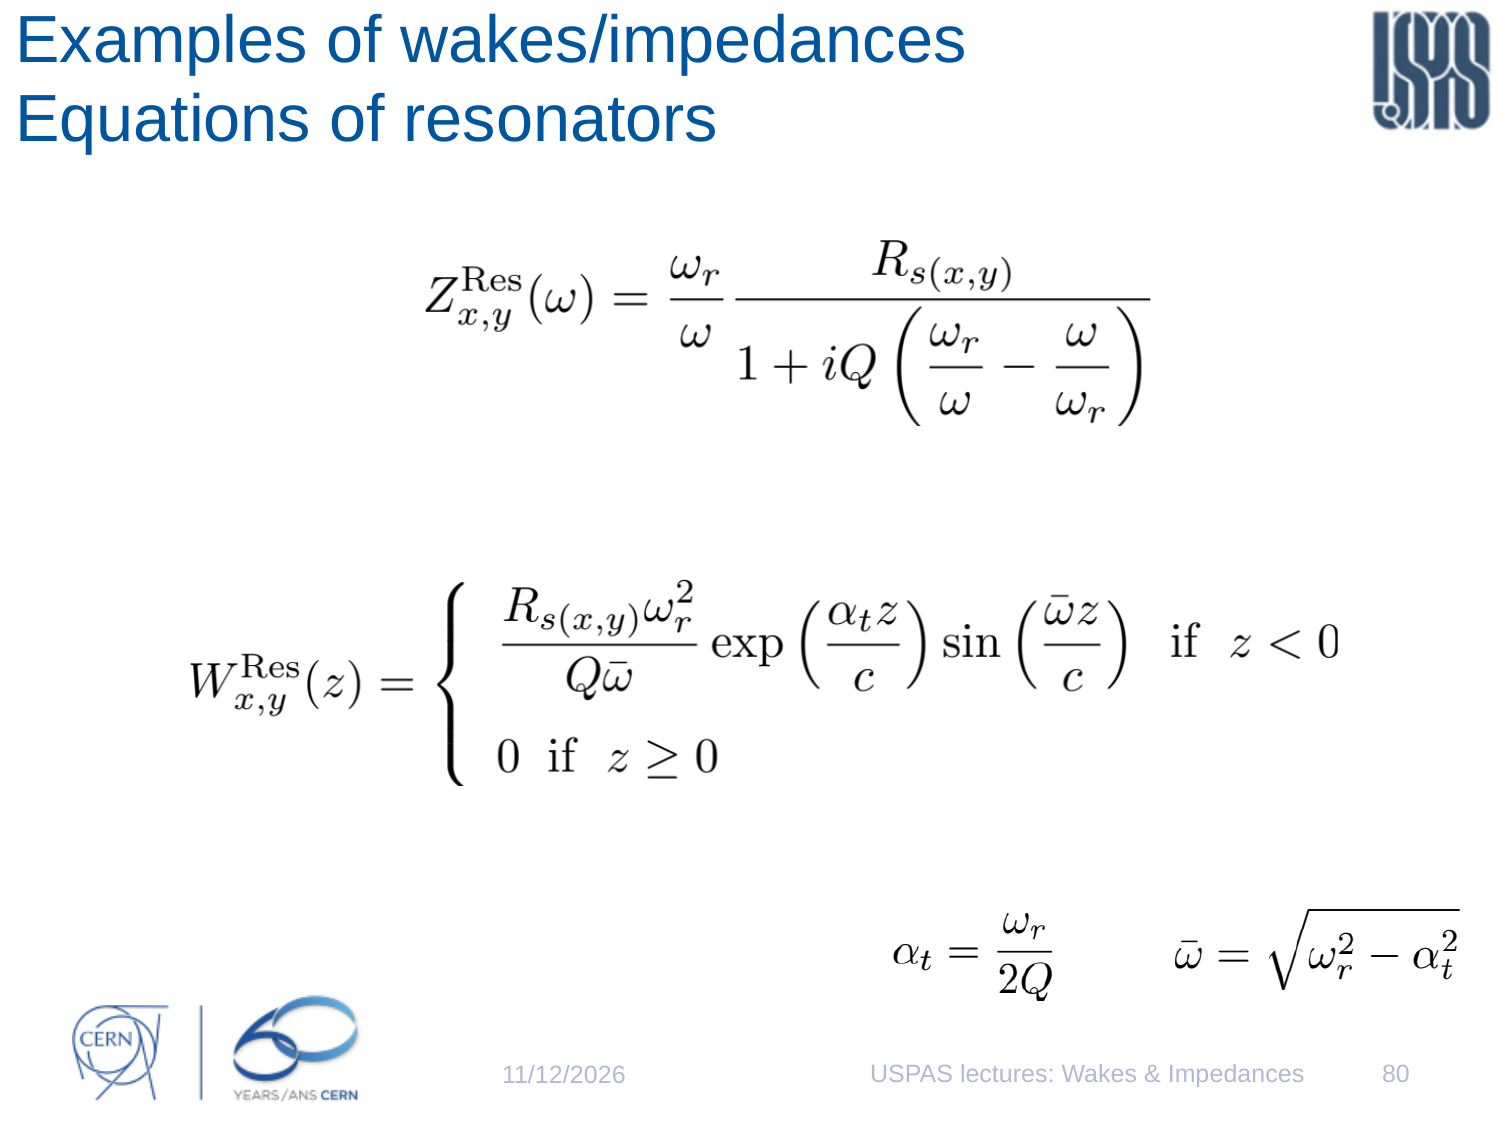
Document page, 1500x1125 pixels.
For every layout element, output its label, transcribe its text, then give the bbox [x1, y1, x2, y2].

picture [892, 912, 1053, 1001]
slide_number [487, 1043, 838, 1104]
title Examples of wakes/impedances Equations of resonators [7, 31, 1358, 120]
picture [190, 579, 1338, 786]
picture [49, 982, 381, 1125]
picture [425, 239, 1151, 426]
picture [1174, 909, 1460, 991]
footer USPAS lectures: Wakes & Impedances [850, 1042, 1326, 1103]
slide_number 80 [1342, 1042, 1425, 1103]
picture [1365, 0, 1500, 142]
